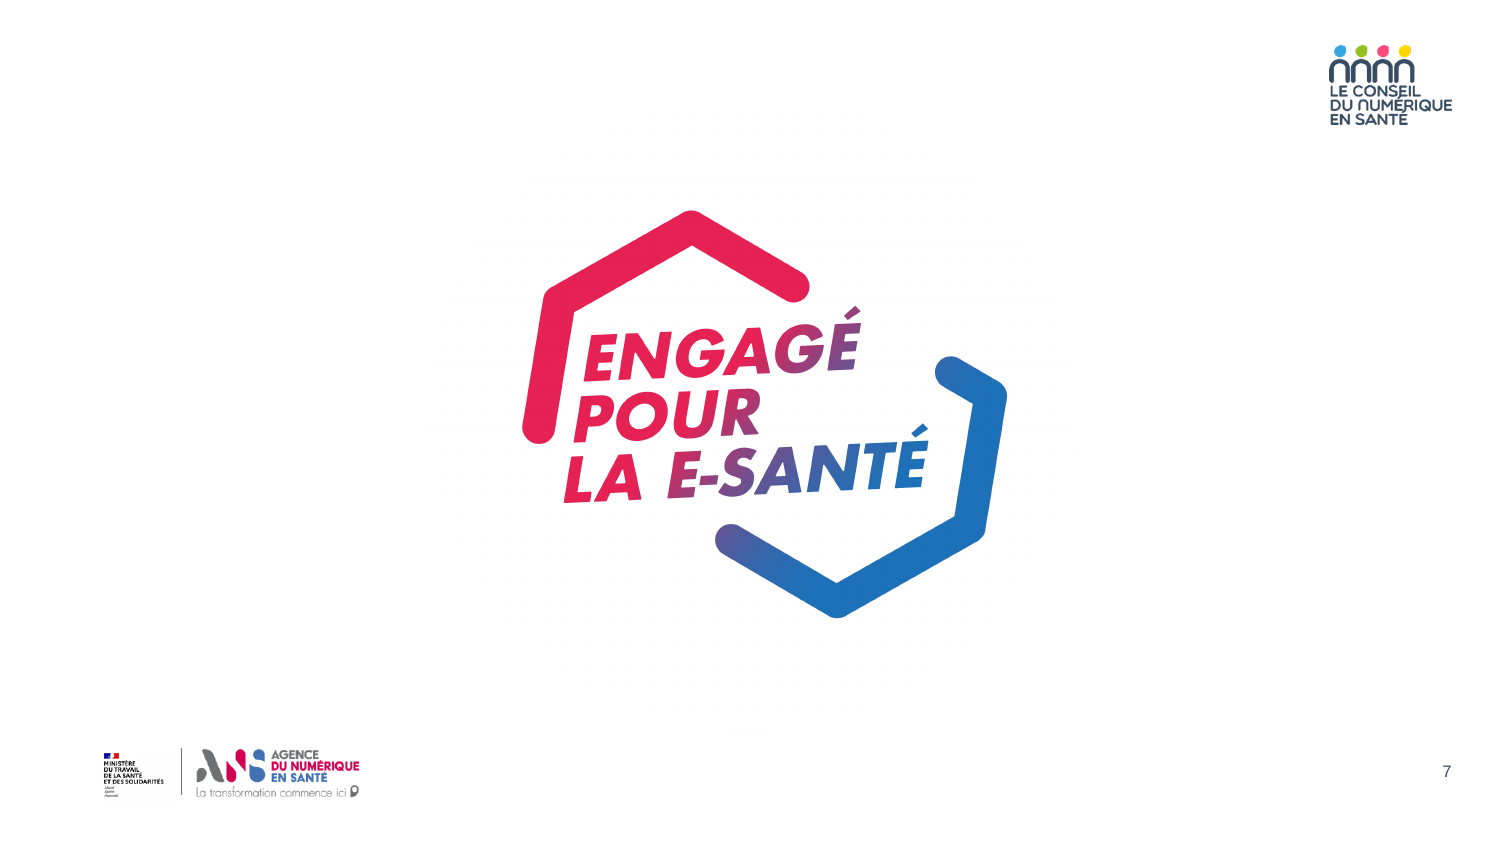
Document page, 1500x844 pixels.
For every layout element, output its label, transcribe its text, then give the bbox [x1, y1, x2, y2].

picture [1329, 45, 1452, 125]
picture [194, 748, 361, 799]
picture [90, 747, 177, 802]
slide_number 7 [1390, 748, 1452, 794]
picture [423, 89, 1079, 734]
